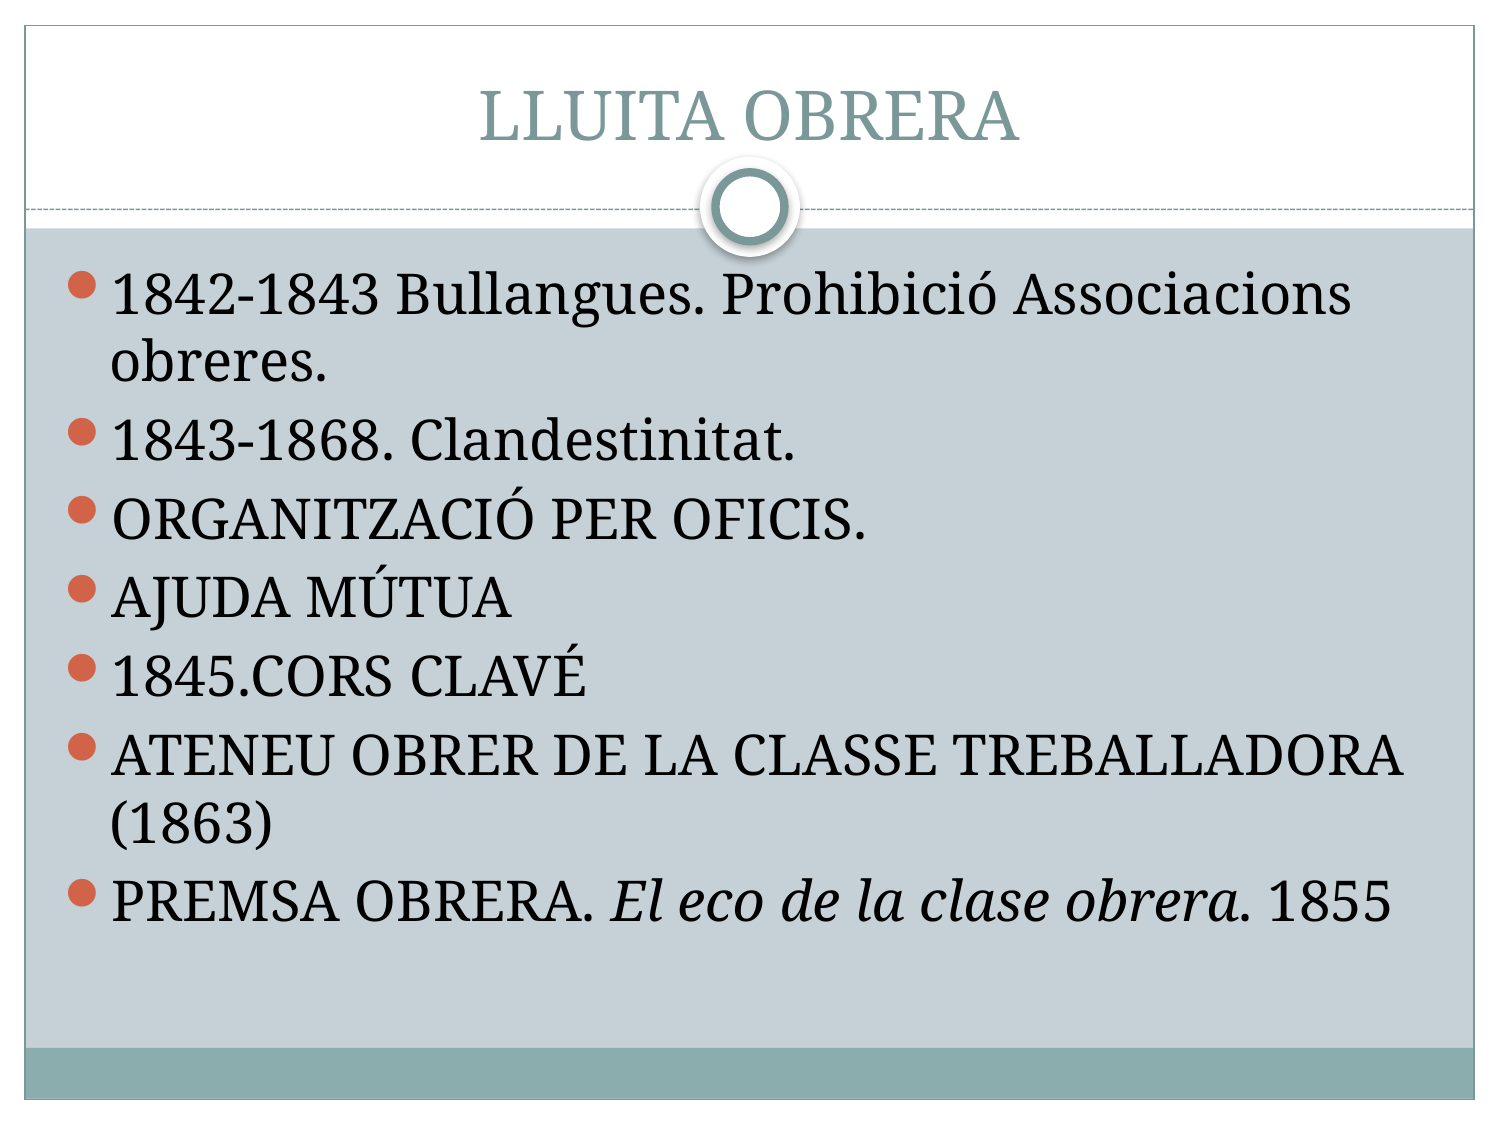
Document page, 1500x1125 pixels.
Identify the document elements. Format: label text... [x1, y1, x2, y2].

title LLUITA OBRERA [49, 37, 1450, 162]
list 1842-1843 Bullangues. Prohibició Associacions obreres. 1843-1868. Clandestinitat. ORGANITZACIÓ PER OFICIS. AJUDA MÚTUA 1845.CORS CLAVÉ ATENEU OBRER DE LA CLASSE TREBALLADORA (1863) PREMSA OBRERA. El eco de la clase obrera. 1855 [49, 250, 1445, 1001]
